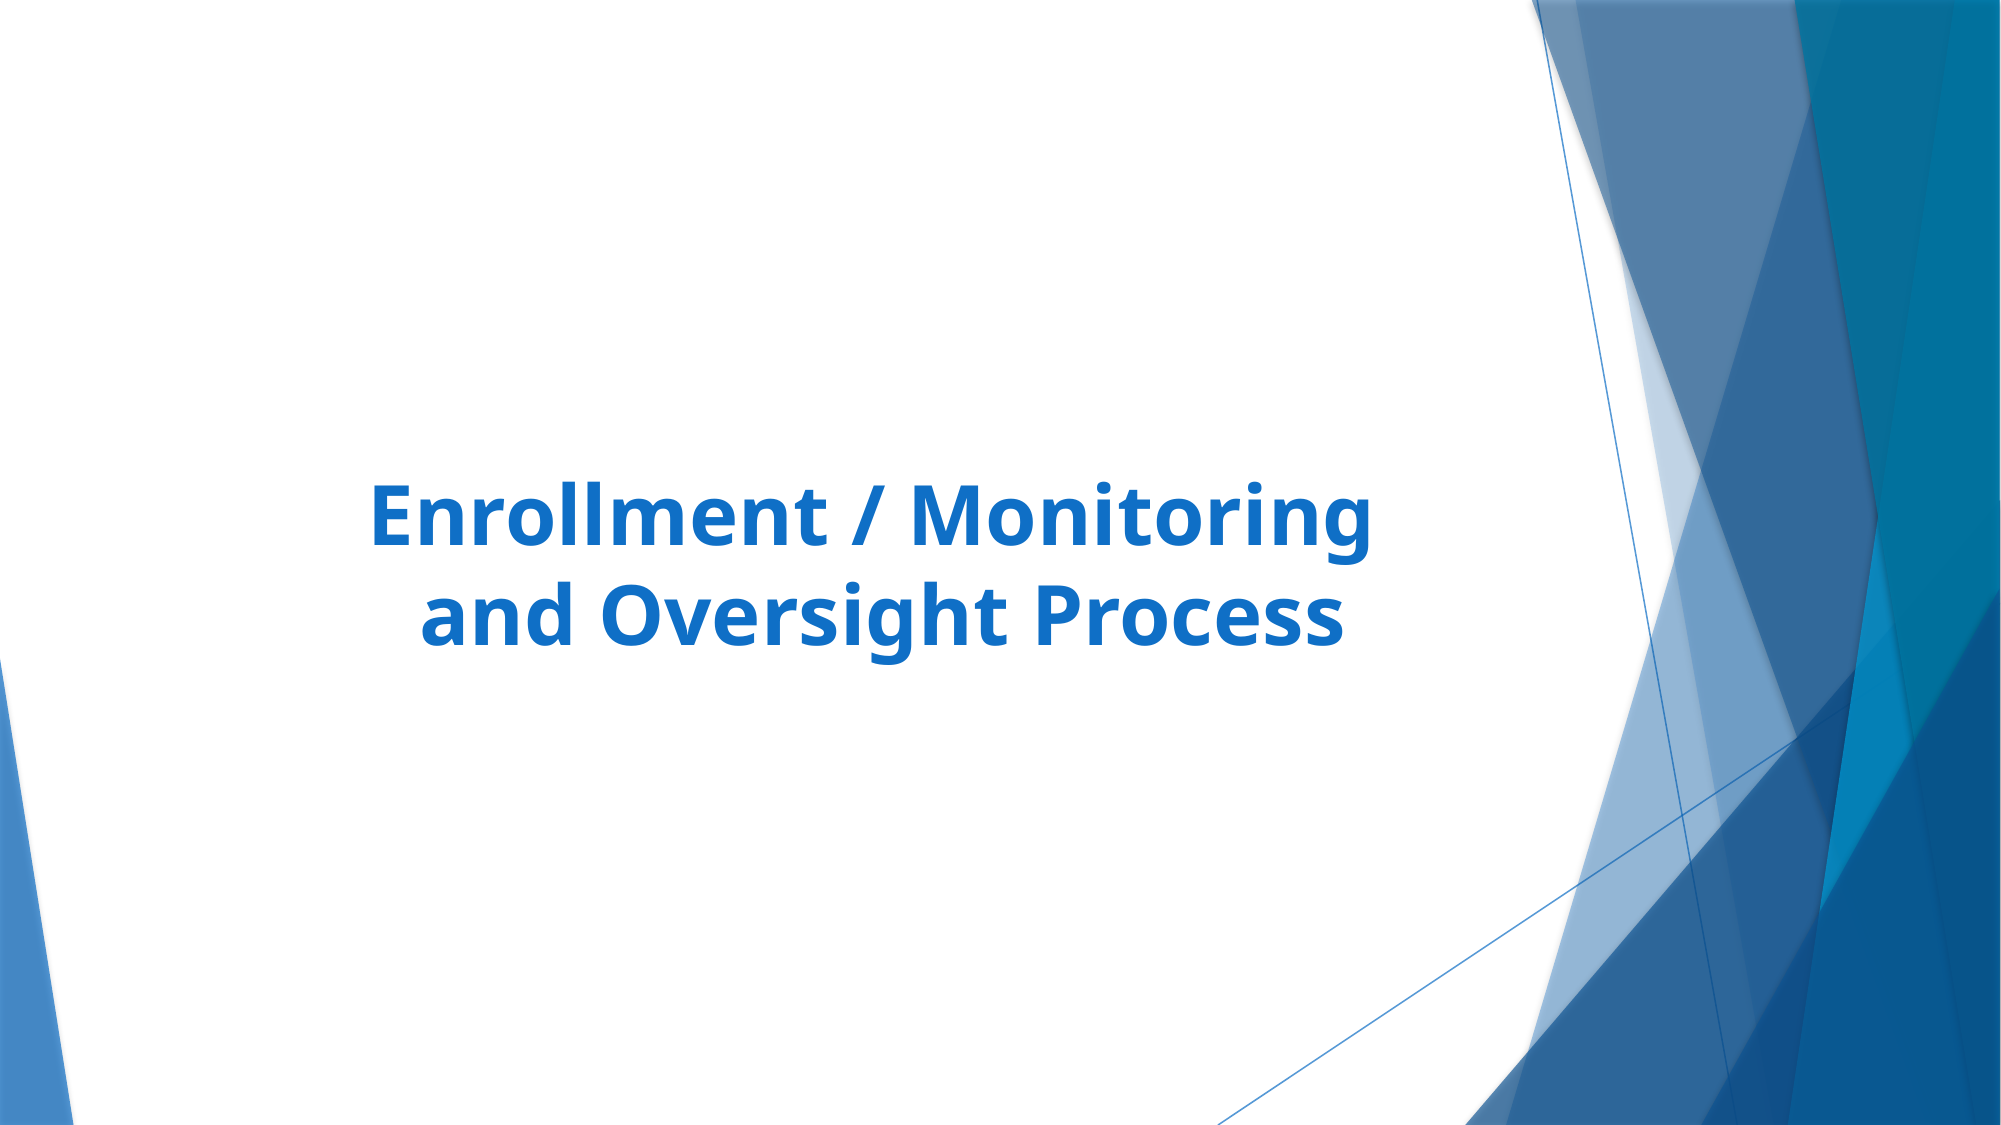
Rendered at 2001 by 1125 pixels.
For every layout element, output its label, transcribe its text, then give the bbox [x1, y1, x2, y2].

title Enrollment / Monitoring and Oversight Process [0, 328, 1863, 797]
